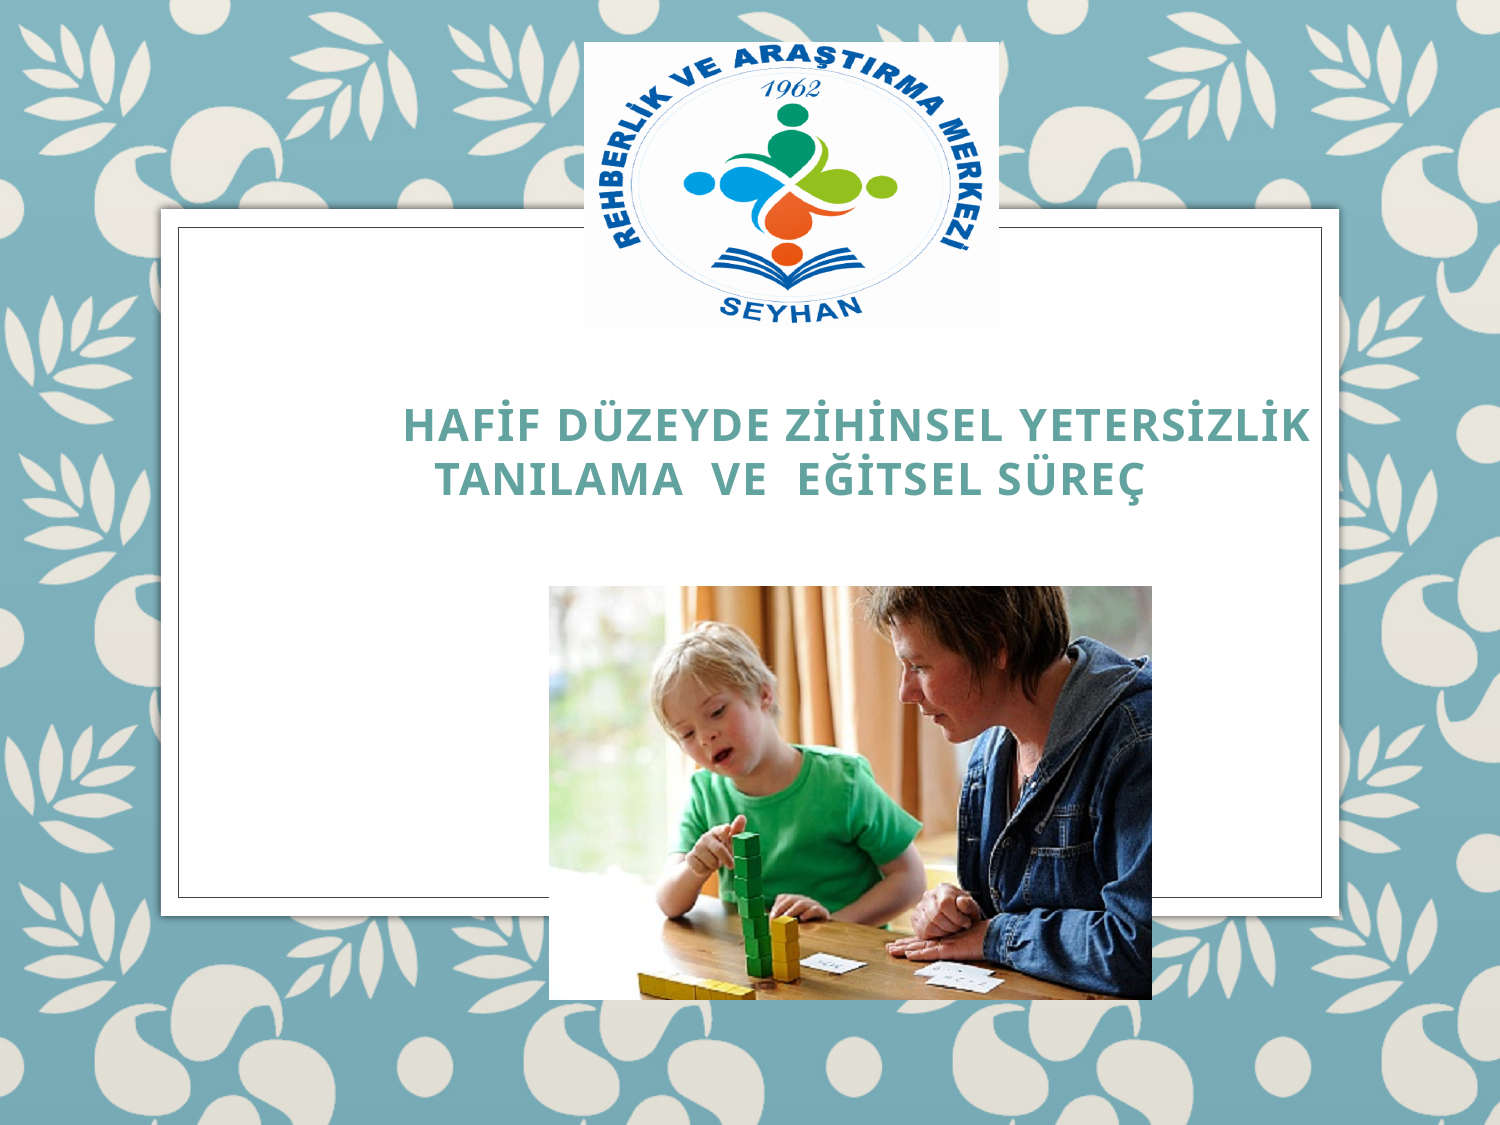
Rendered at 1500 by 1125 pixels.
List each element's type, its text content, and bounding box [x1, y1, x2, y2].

title [234, 160, 1450, 575]
subtitle HAFİF DÜZEYDE ZİHİNSEL YETERSİZLİK TANILAMA VE EĞİTSEL SÜREÇ [171, 373, 1412, 516]
picture [549, 586, 1152, 1000]
picture [584, 42, 999, 327]
